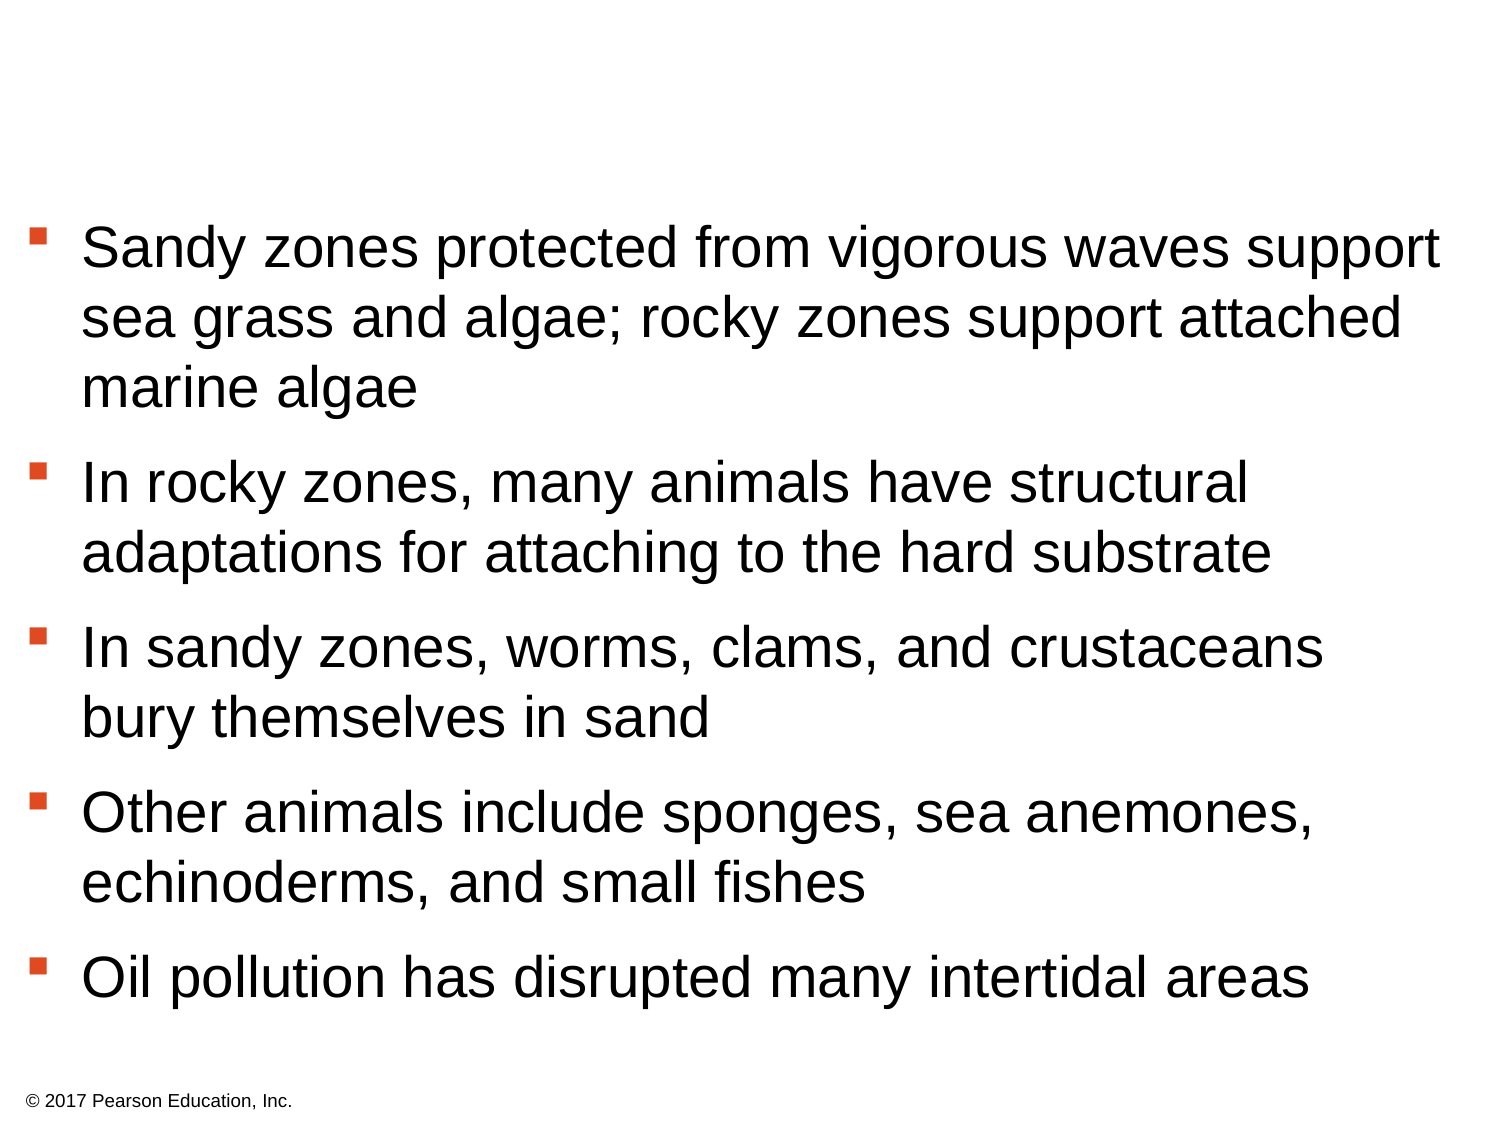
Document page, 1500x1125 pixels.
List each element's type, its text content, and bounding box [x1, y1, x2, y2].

list Sandy zones protected from vigorous waves support sea grass and algae; rocky zones support attached marine algae In rocky zones, many animals have structural adaptations for attaching to the hard substrate In sandy zones, worms, clams, and crustaceans bury themselves in sand Other animals include sponges, sea anemones, echinoderms, and small fishes Oil pollution has disrupted many intertidal areas [24, 208, 1475, 1065]
footer © 2017 Pearson Education, Inc. [10, 1080, 518, 1119]
